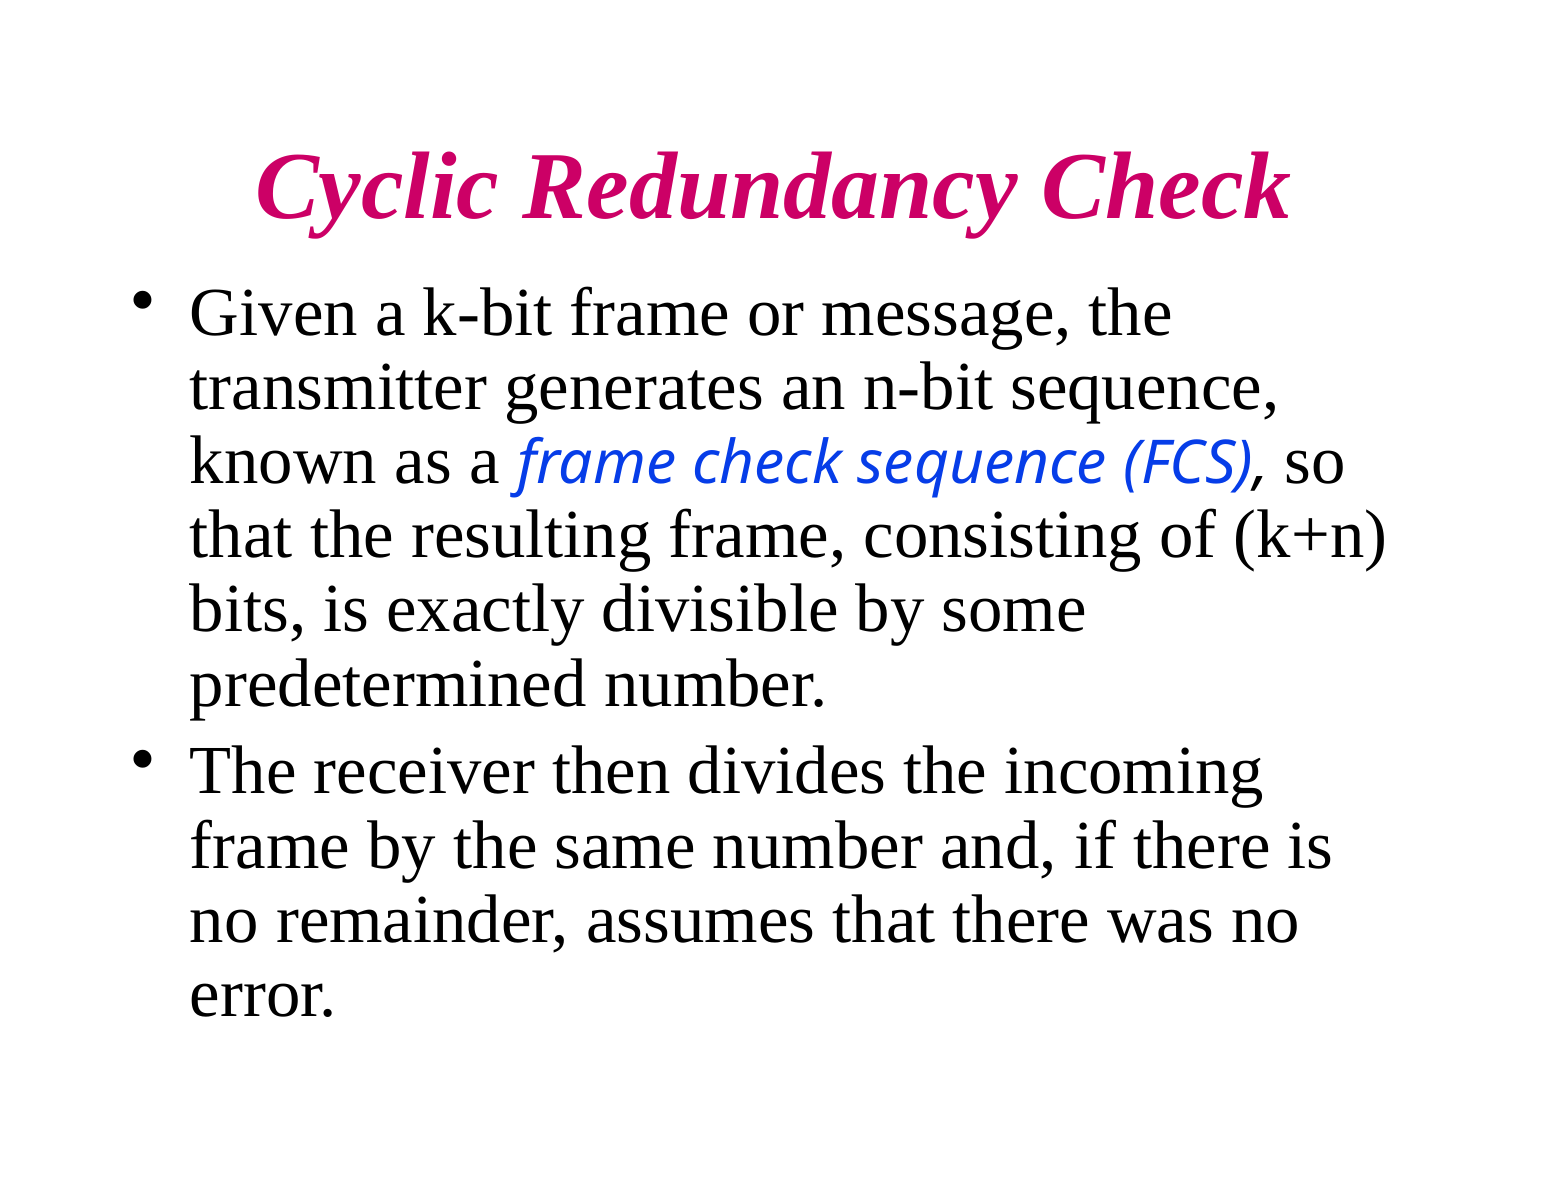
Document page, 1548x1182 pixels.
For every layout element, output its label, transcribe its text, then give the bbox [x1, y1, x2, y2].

list Given a k-bit frame or message, the transmitter generates an n-bit sequence, known as a frame check sequence (FCS), so that the resulting frame, consisting of (k+n) bits, is exactly divisible by some predetermined number. The receiver then divides the incoming frame by the same number and, if there is no remainder, assumes that there was no error. [115, 267, 1432, 1112]
title Cyclic Redundancy Check [115, 104, 1432, 257]
